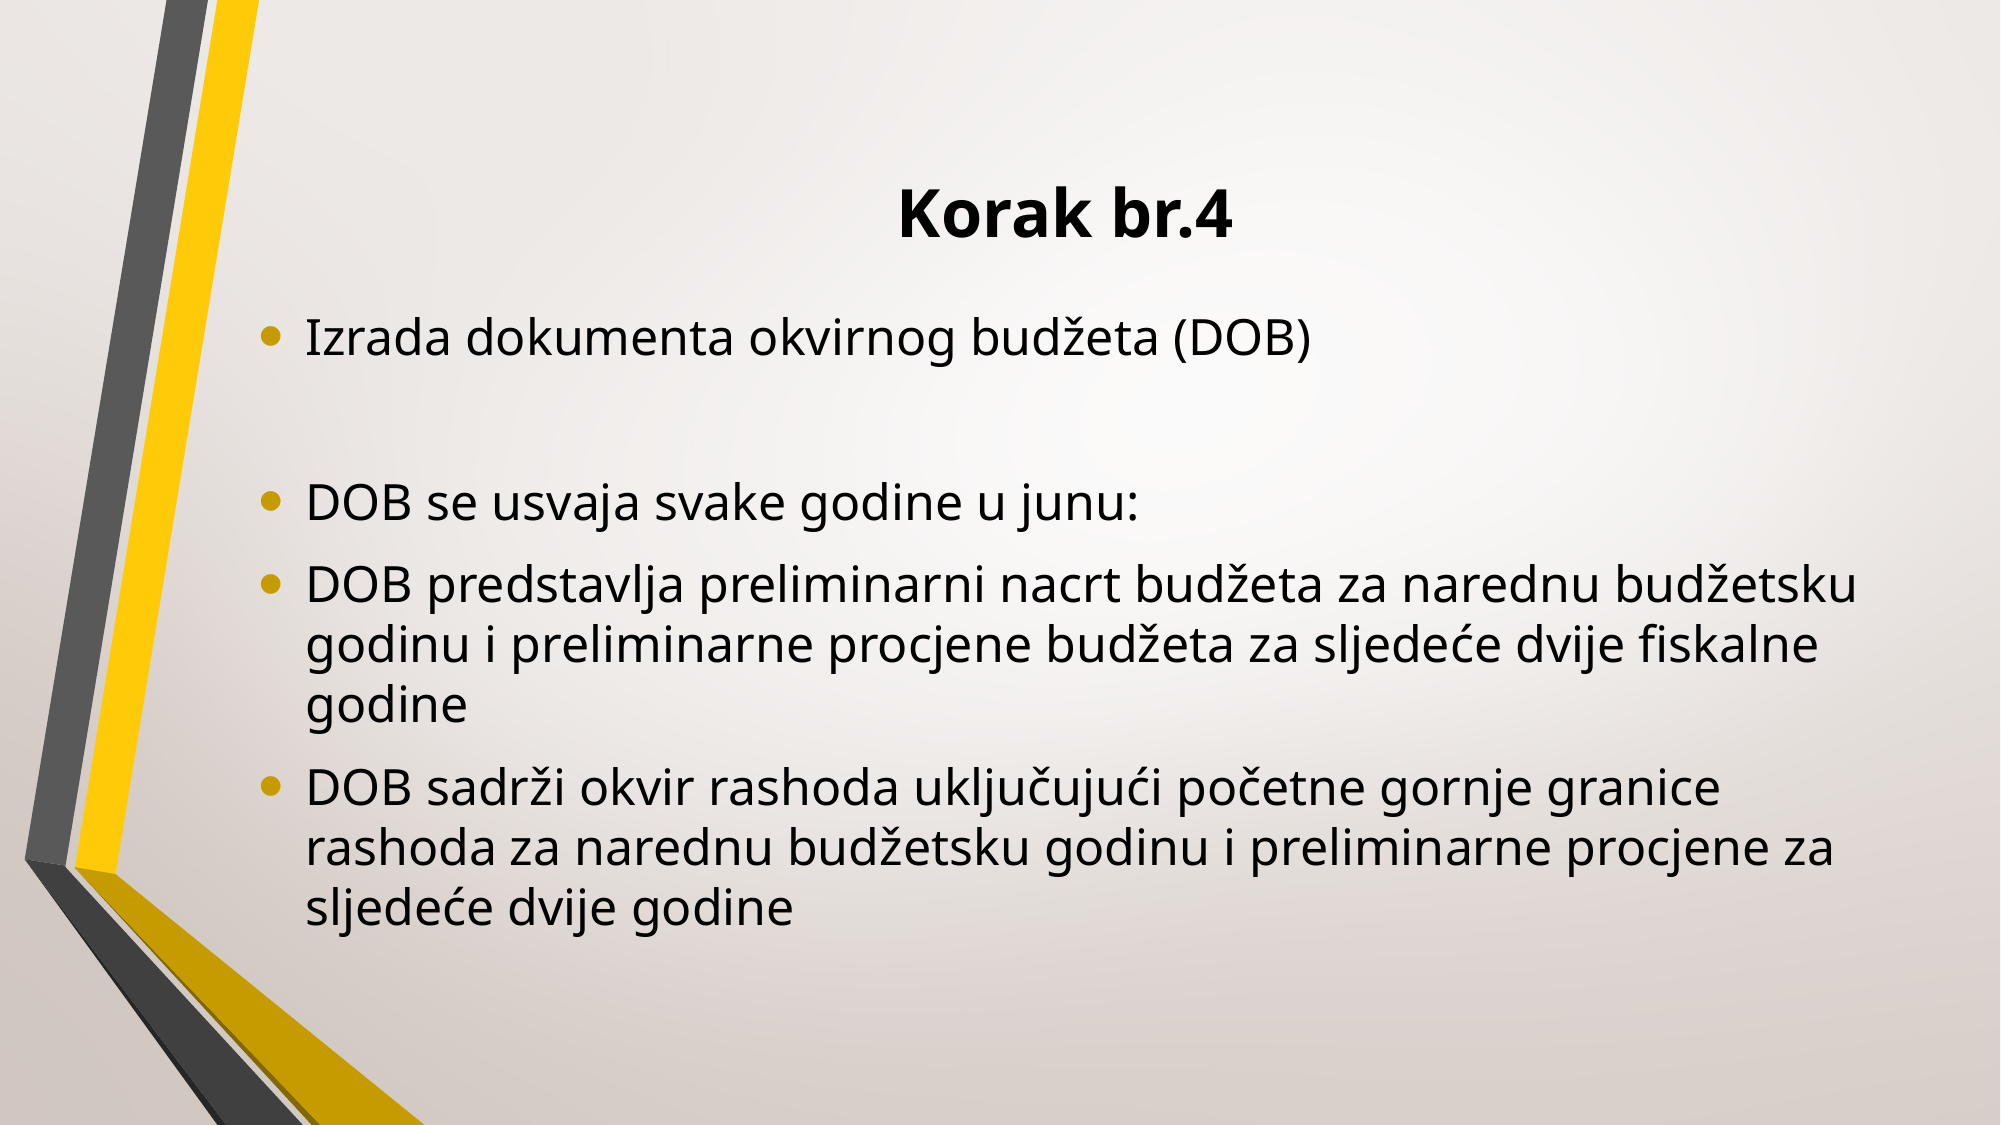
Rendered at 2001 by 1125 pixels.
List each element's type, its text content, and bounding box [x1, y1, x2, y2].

title Korak br.4 [243, 112, 1887, 290]
list Izrada dokumenta okvirnog budžeta (DOB) DOB se usvaja svake godine u junu: DOB predstavlja preliminarni nacrt budžeta za narednu budžetsku godinu i preliminarne procjene budžeta za sljedeće dvije fiskalne godine DOB sadrži okvir rashoda uključujući početne gornje granice rashoda za narednu budžetsku godinu i preliminarne procjene za sljedeće dvije godine [243, 290, 1887, 950]
